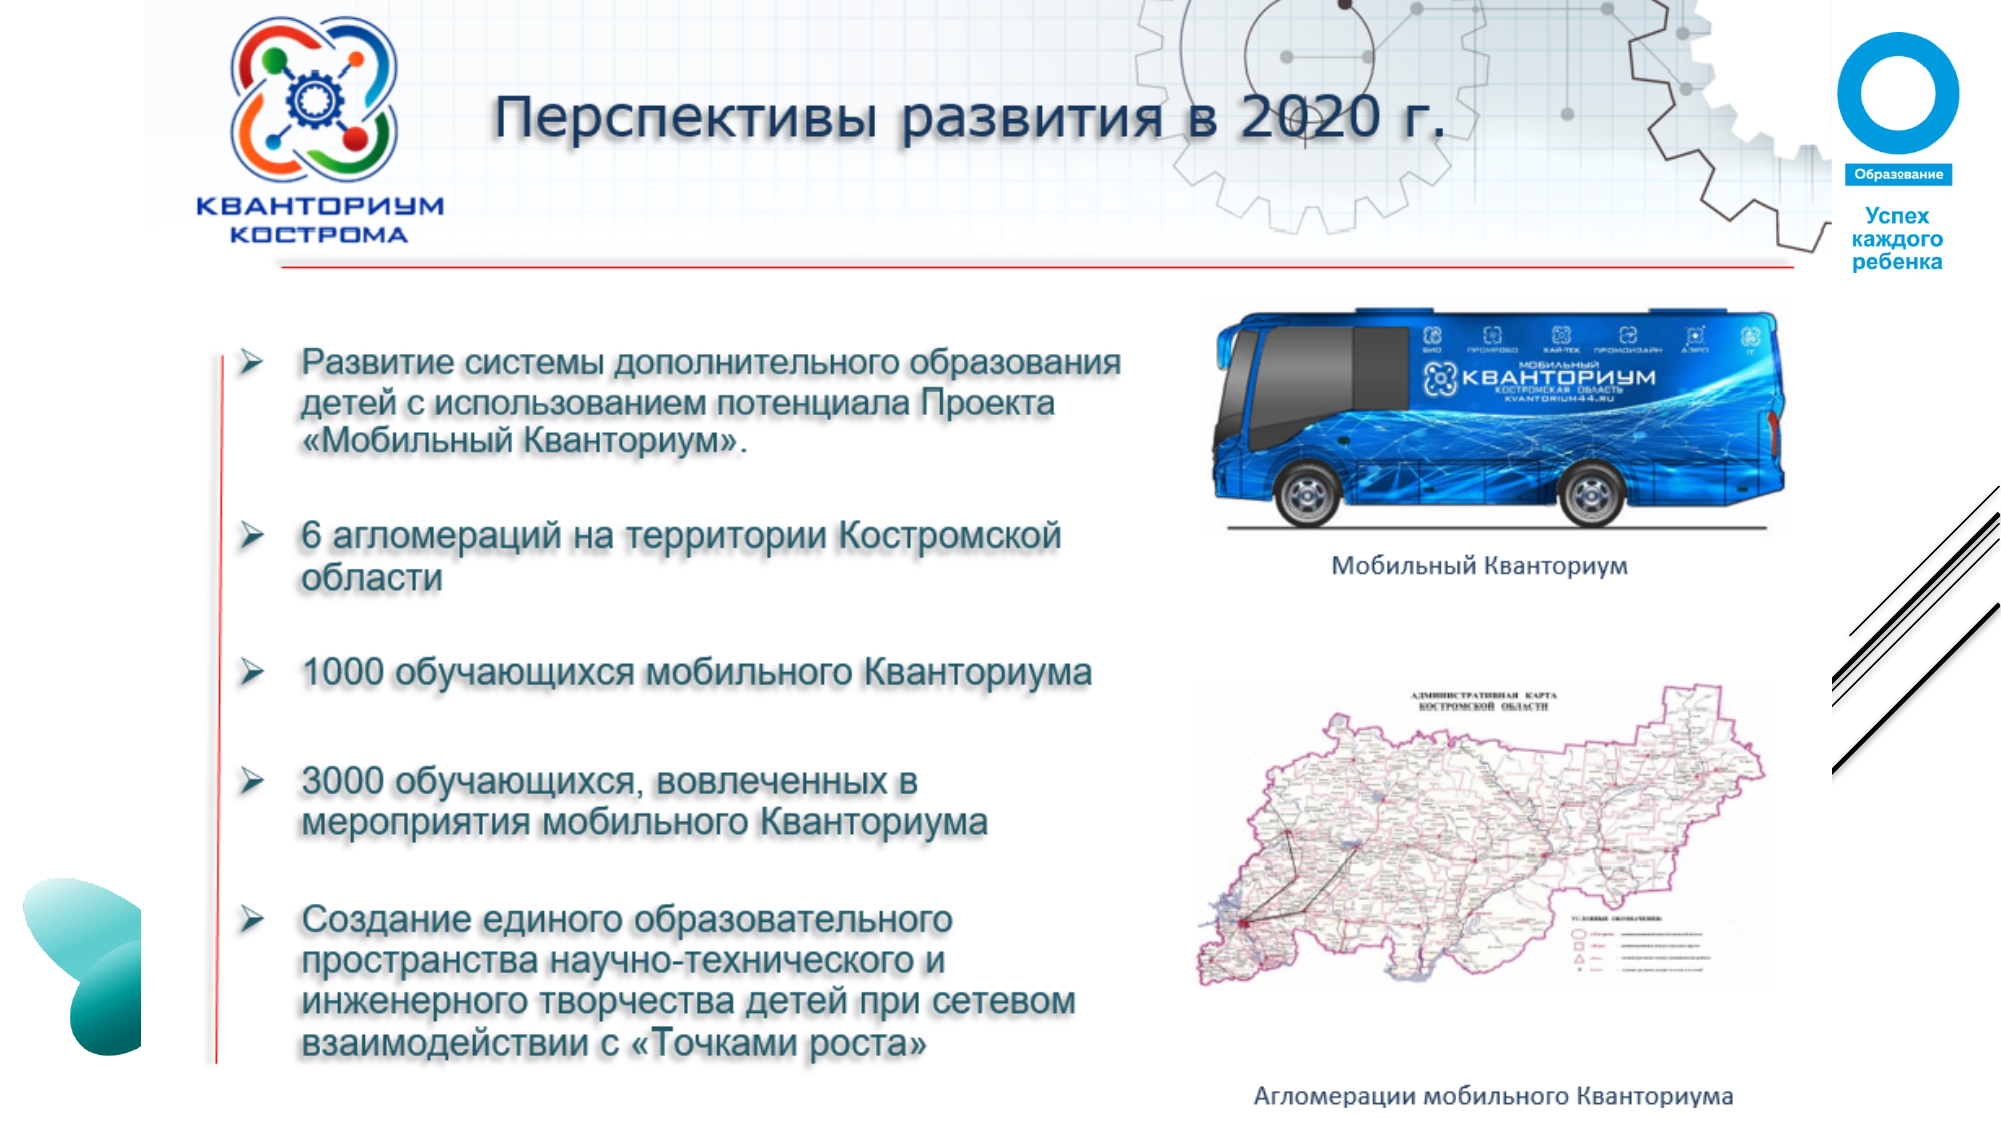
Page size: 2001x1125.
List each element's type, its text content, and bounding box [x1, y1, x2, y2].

picture [0, 0, 1966, 1125]
text_box ИЗОБРАЖЕНИЕ [1836, 281, 1914, 997]
